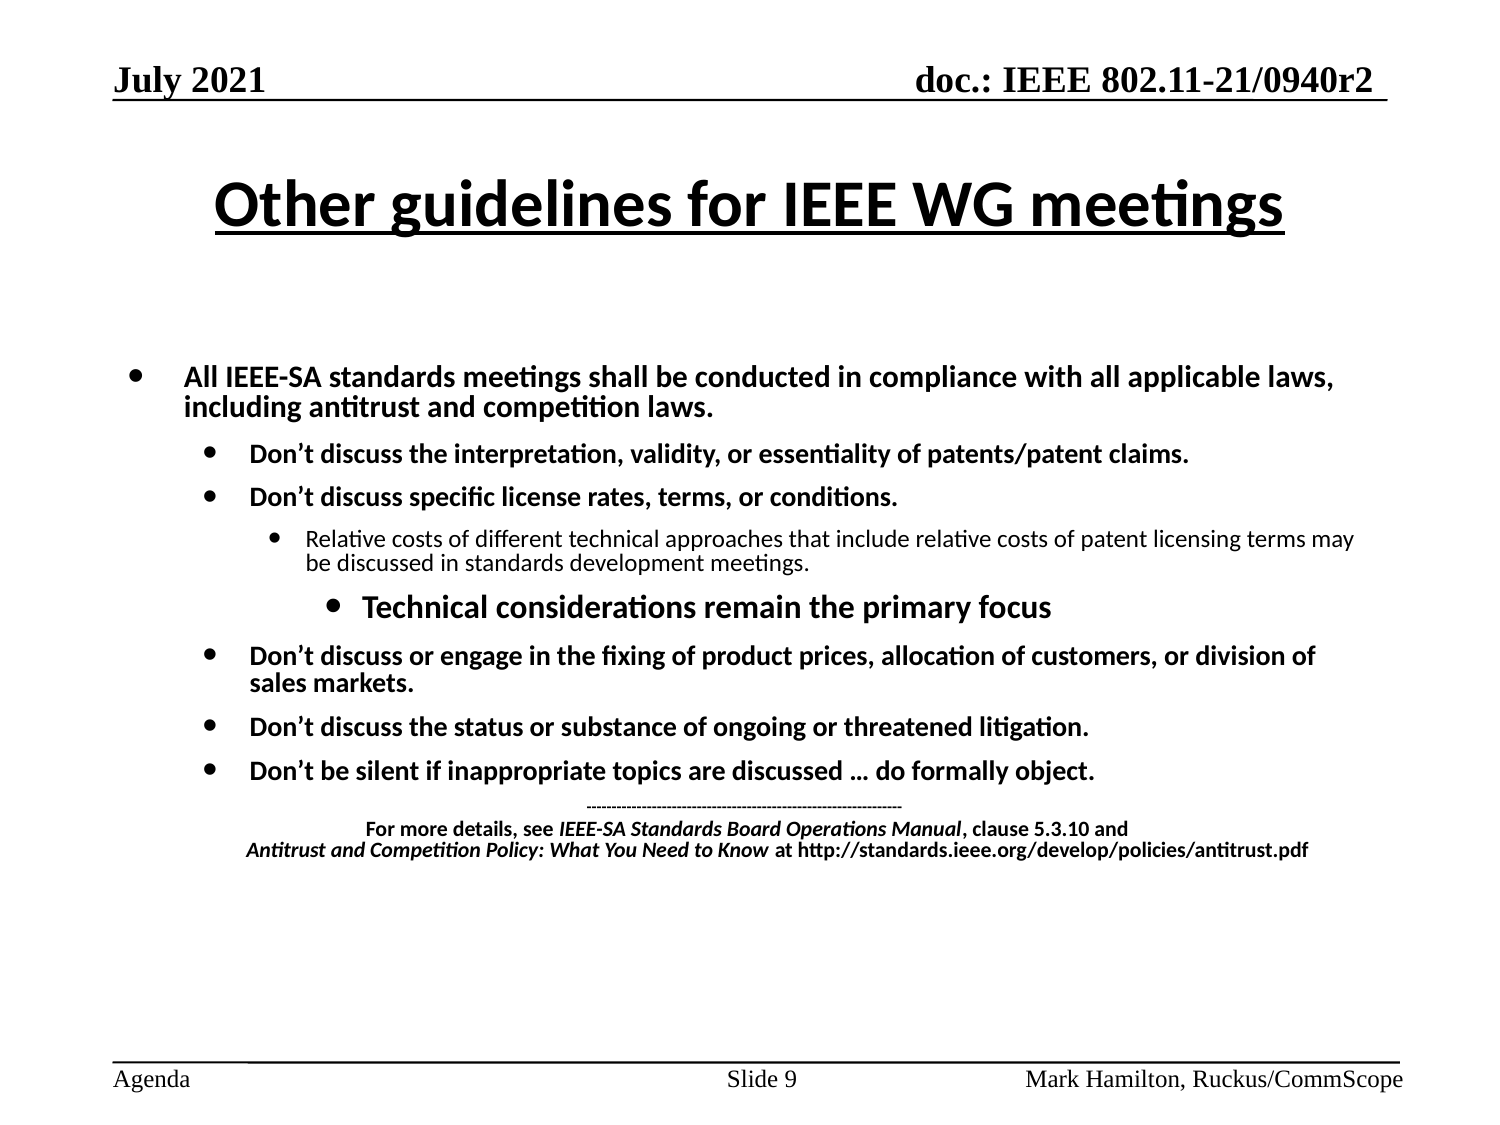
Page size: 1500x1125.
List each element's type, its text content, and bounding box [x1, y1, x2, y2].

list All IEEE-SA standards meetings shall be conducted in compliance with all applicable laws, including antitrust and competition laws. Don’t discuss the interpretation, validity, or essentiality of patents/patent claims. Don’t discuss specific license rates, terms, or conditions. Relative costs of different technical approaches that include relative costs of patent licensing terms may be discussed in standards development meetings. Technical considerations remain the primary focus Don’t discuss or engage in the fixing of product prices, allocation of customers, or division of sales markets. Don’t discuss the status or substance of ongoing or threatened litigation. Don’t be silent if inappropriate topics are discussed … do formally object. --------------------------------------------------------------- For more details, see IEEE-SA Standards Board Operations Manual, clause 5.3.10 and Antitrust and Competition Policy: What You Need to Know at http://standards.ieee.org/develop/policies/antitrust.pdf [112, 356, 1388, 891]
title Other guidelines for IEEE WG meetings [112, 112, 1388, 288]
